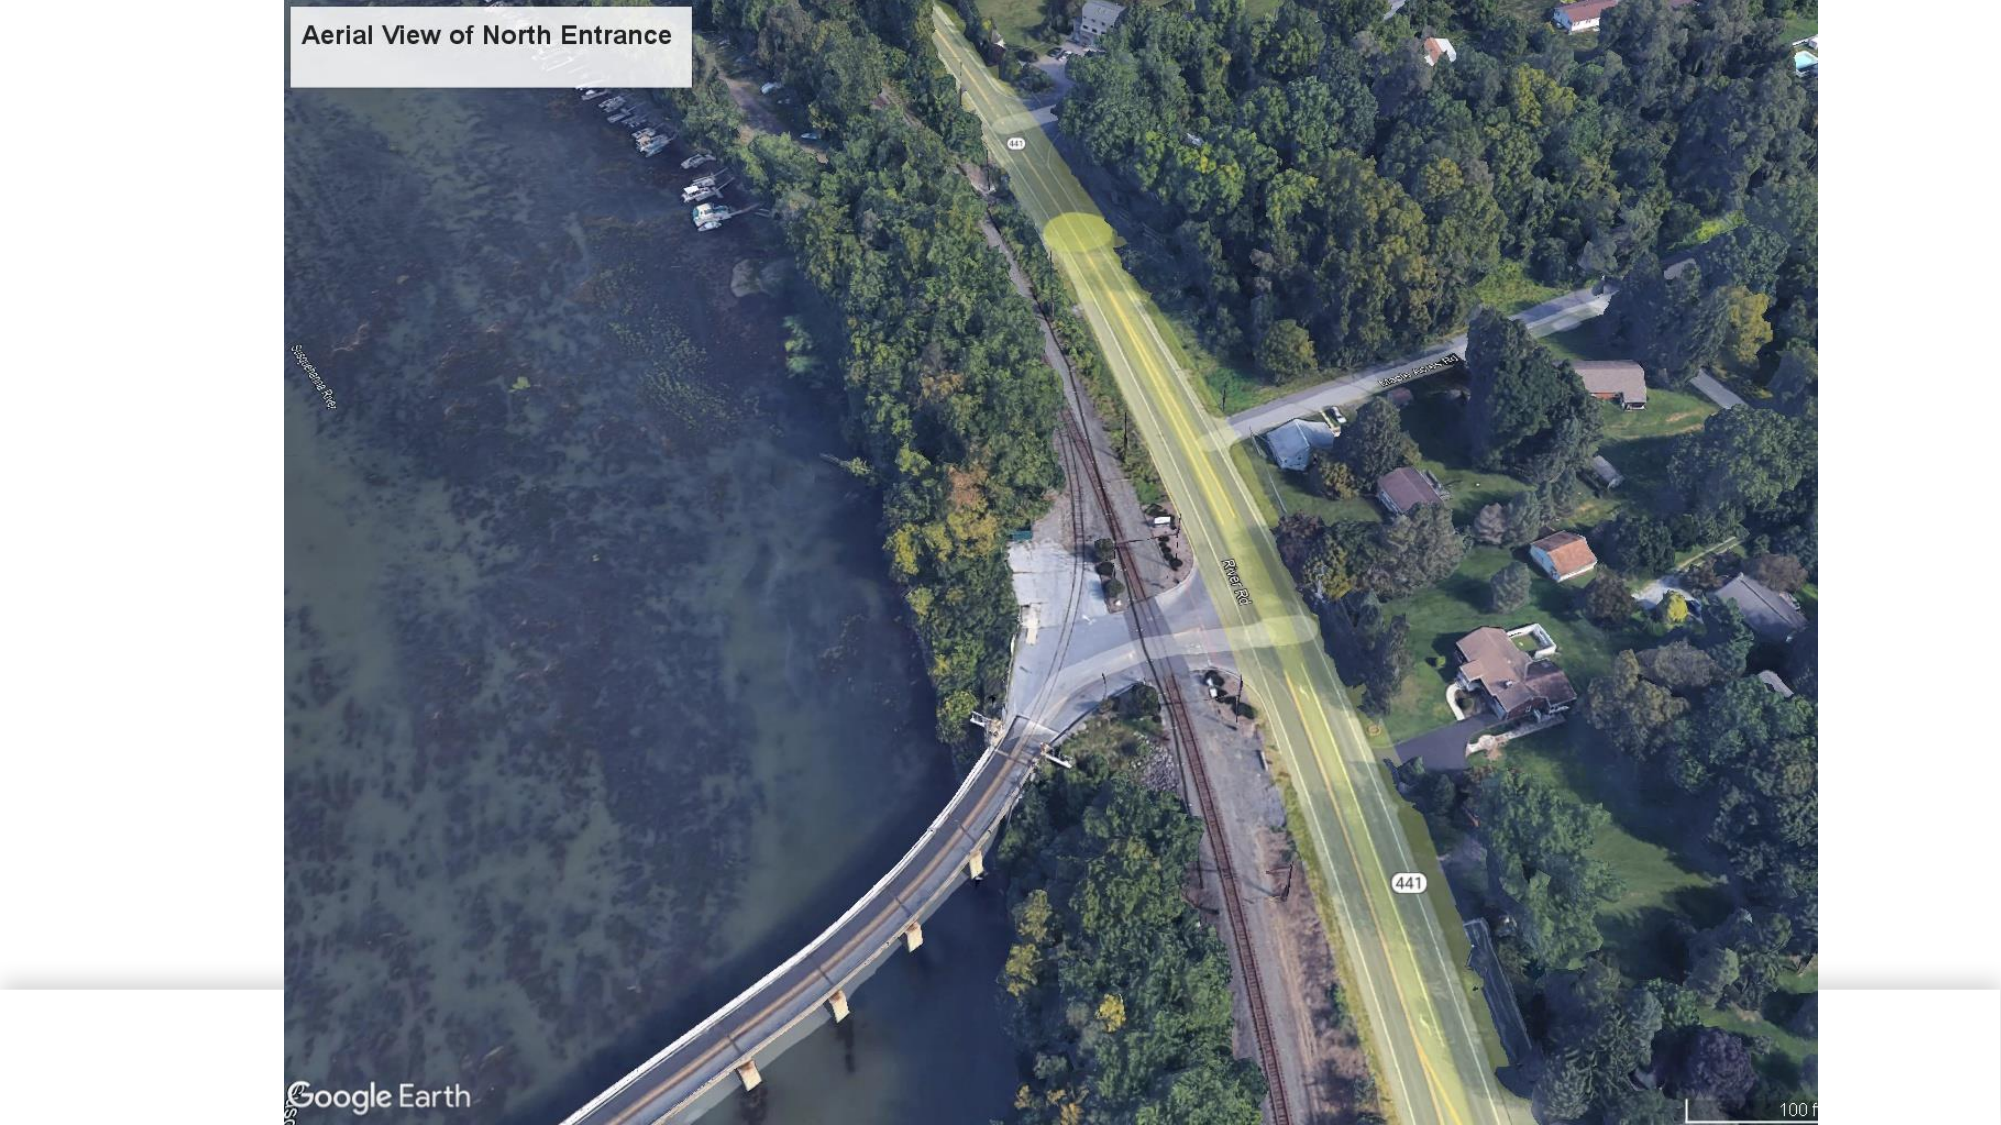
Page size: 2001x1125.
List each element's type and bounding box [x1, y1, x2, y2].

picture [284, 0, 1818, 1125]
